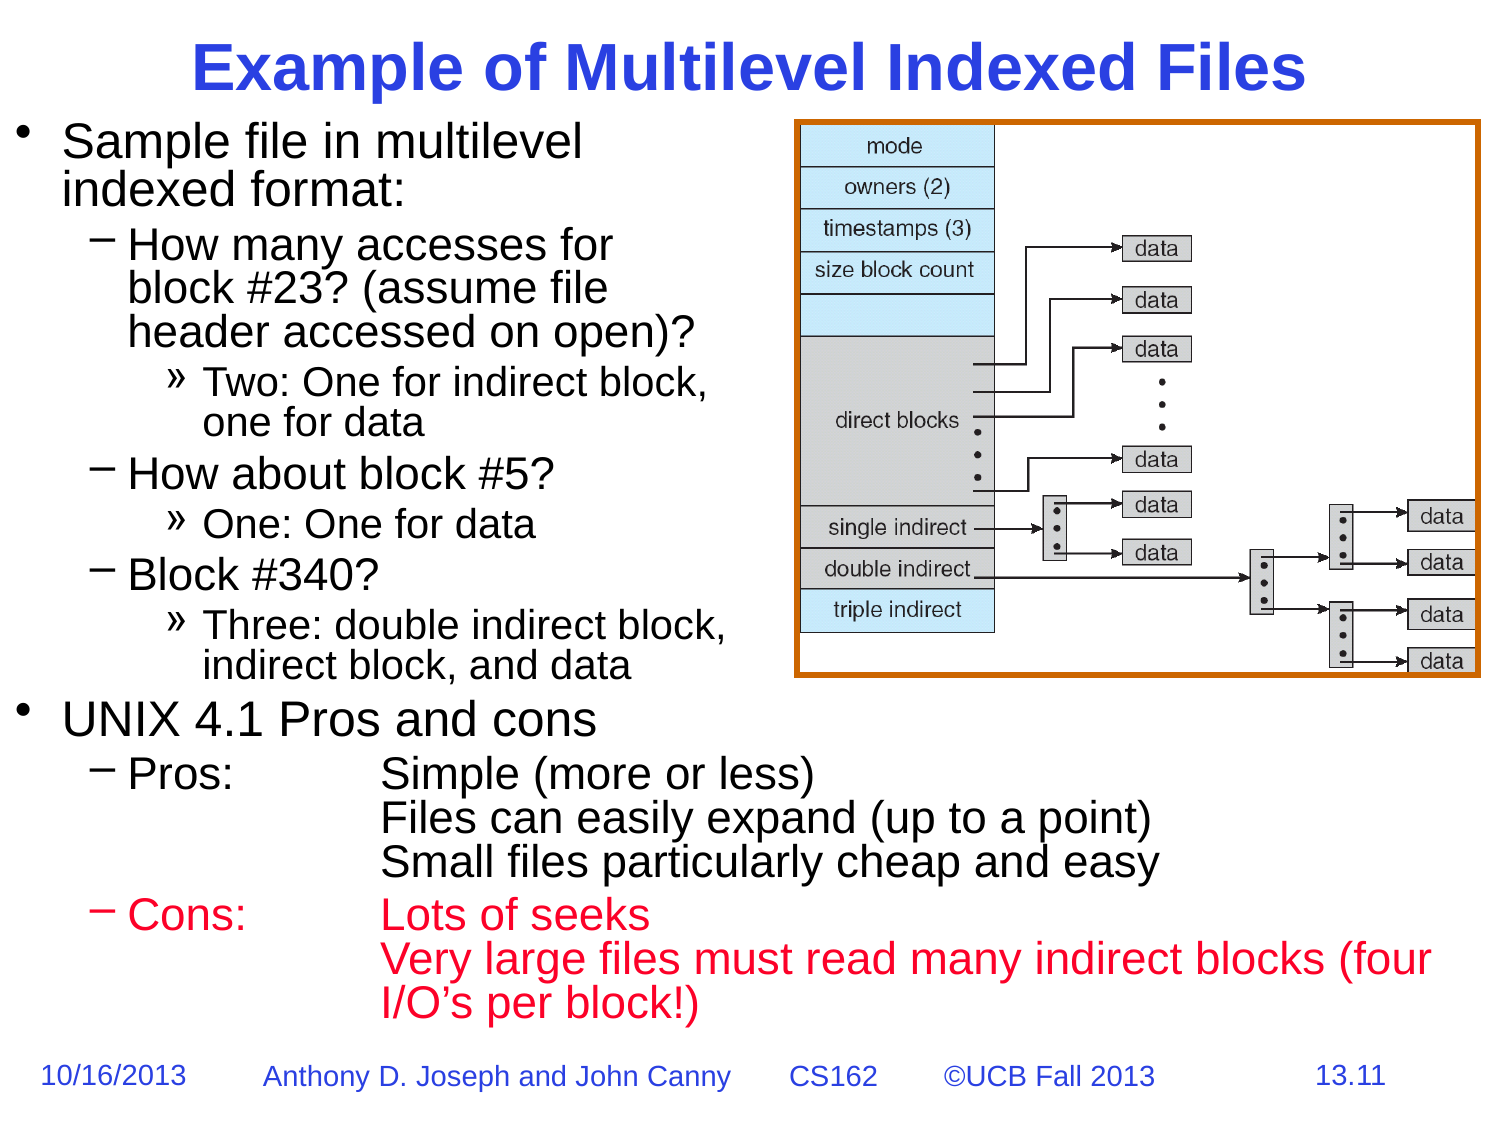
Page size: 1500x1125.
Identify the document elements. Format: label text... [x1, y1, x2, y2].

title Example of Multilevel Indexed Files [162, 24, 1338, 112]
list Sample file in multilevel indexed format: How many accesses for block #23? (assume file header accessed on open)? Two: One for indirect block, one for data How about block #5? One: One for data Block #340? Three: double indirect block, indirect block, and data UNIX 4.1 Pros and cons Pros: Simple (more or less) Files can easily expand (up to a point) Small files particularly cheap and easy Cons: Lots of seeks Very large files must read many indirect blocks (four I/O’s per block!) [0, 112, 1500, 1113]
picture [799, 124, 1476, 673]
